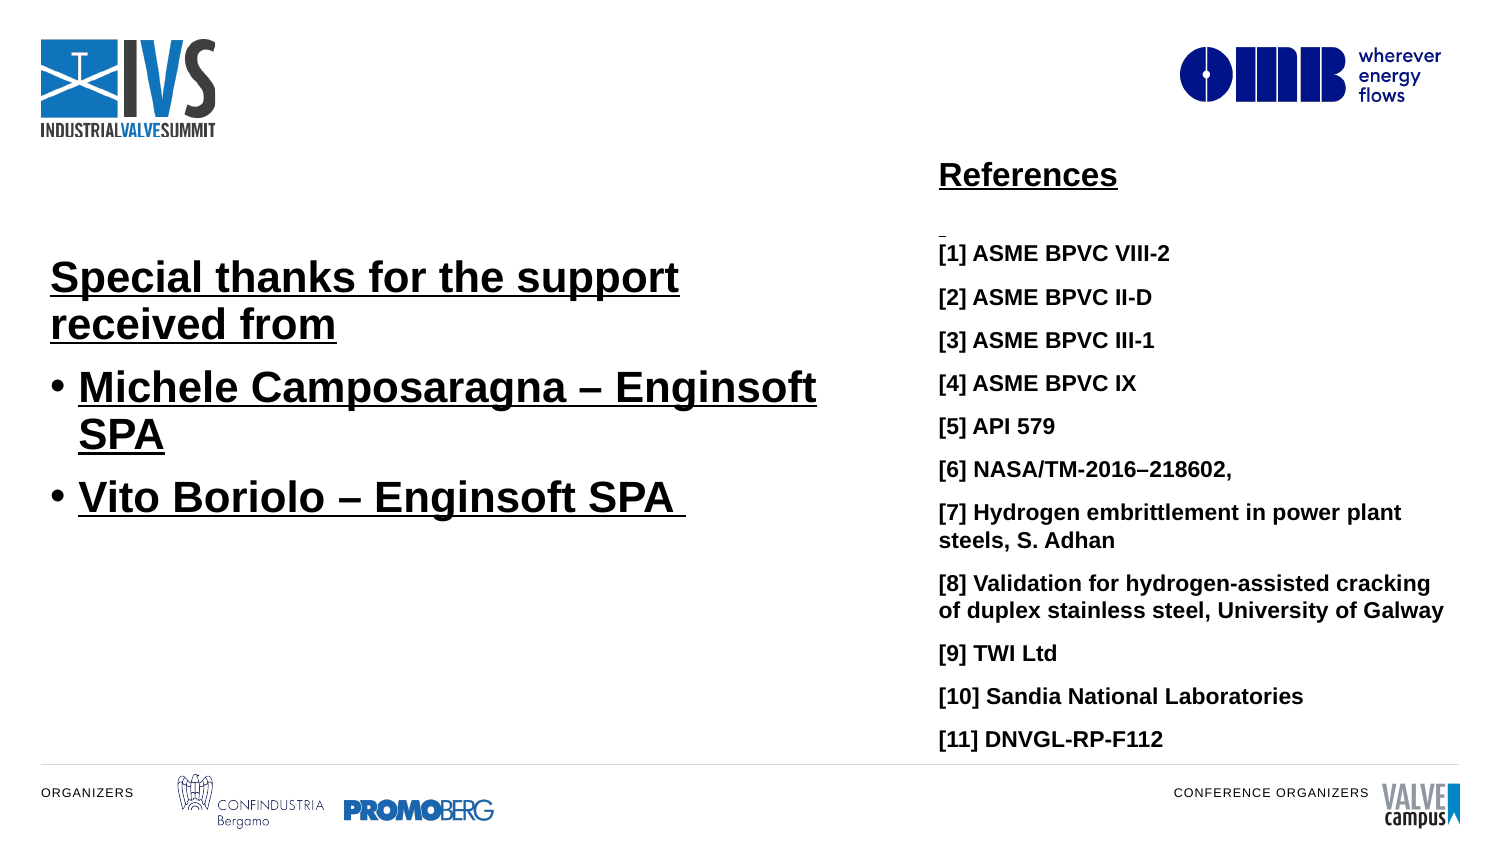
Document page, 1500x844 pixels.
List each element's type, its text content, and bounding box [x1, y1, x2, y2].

picture [1377, 762, 1465, 844]
picture [1180, 47, 1441, 102]
text_box References [1] ASME BPVC VIII-2 [2] ASME BPVC II-D [3] ASME BPVC III-1 [4] ASME BPVC IX [5] API 579 [6] NASA/TM-2016–218602, [7] Hydrogen embrittlement in power plant steels, S. Adhan [8] Validation for hydrogen-assisted cracking of duplex stainless steel, University of Galway [9] TWI Ltd [10] Sandia National Laboratories [11] DNVGL-RP-F112 [938, 109, 1450, 753]
text_box Special thanks for the support received from Michele Camposaragna – Enginsoft SPA Vito Boriolo – Enginsoft SPA [50, 238, 863, 522]
picture [167, 768, 334, 831]
